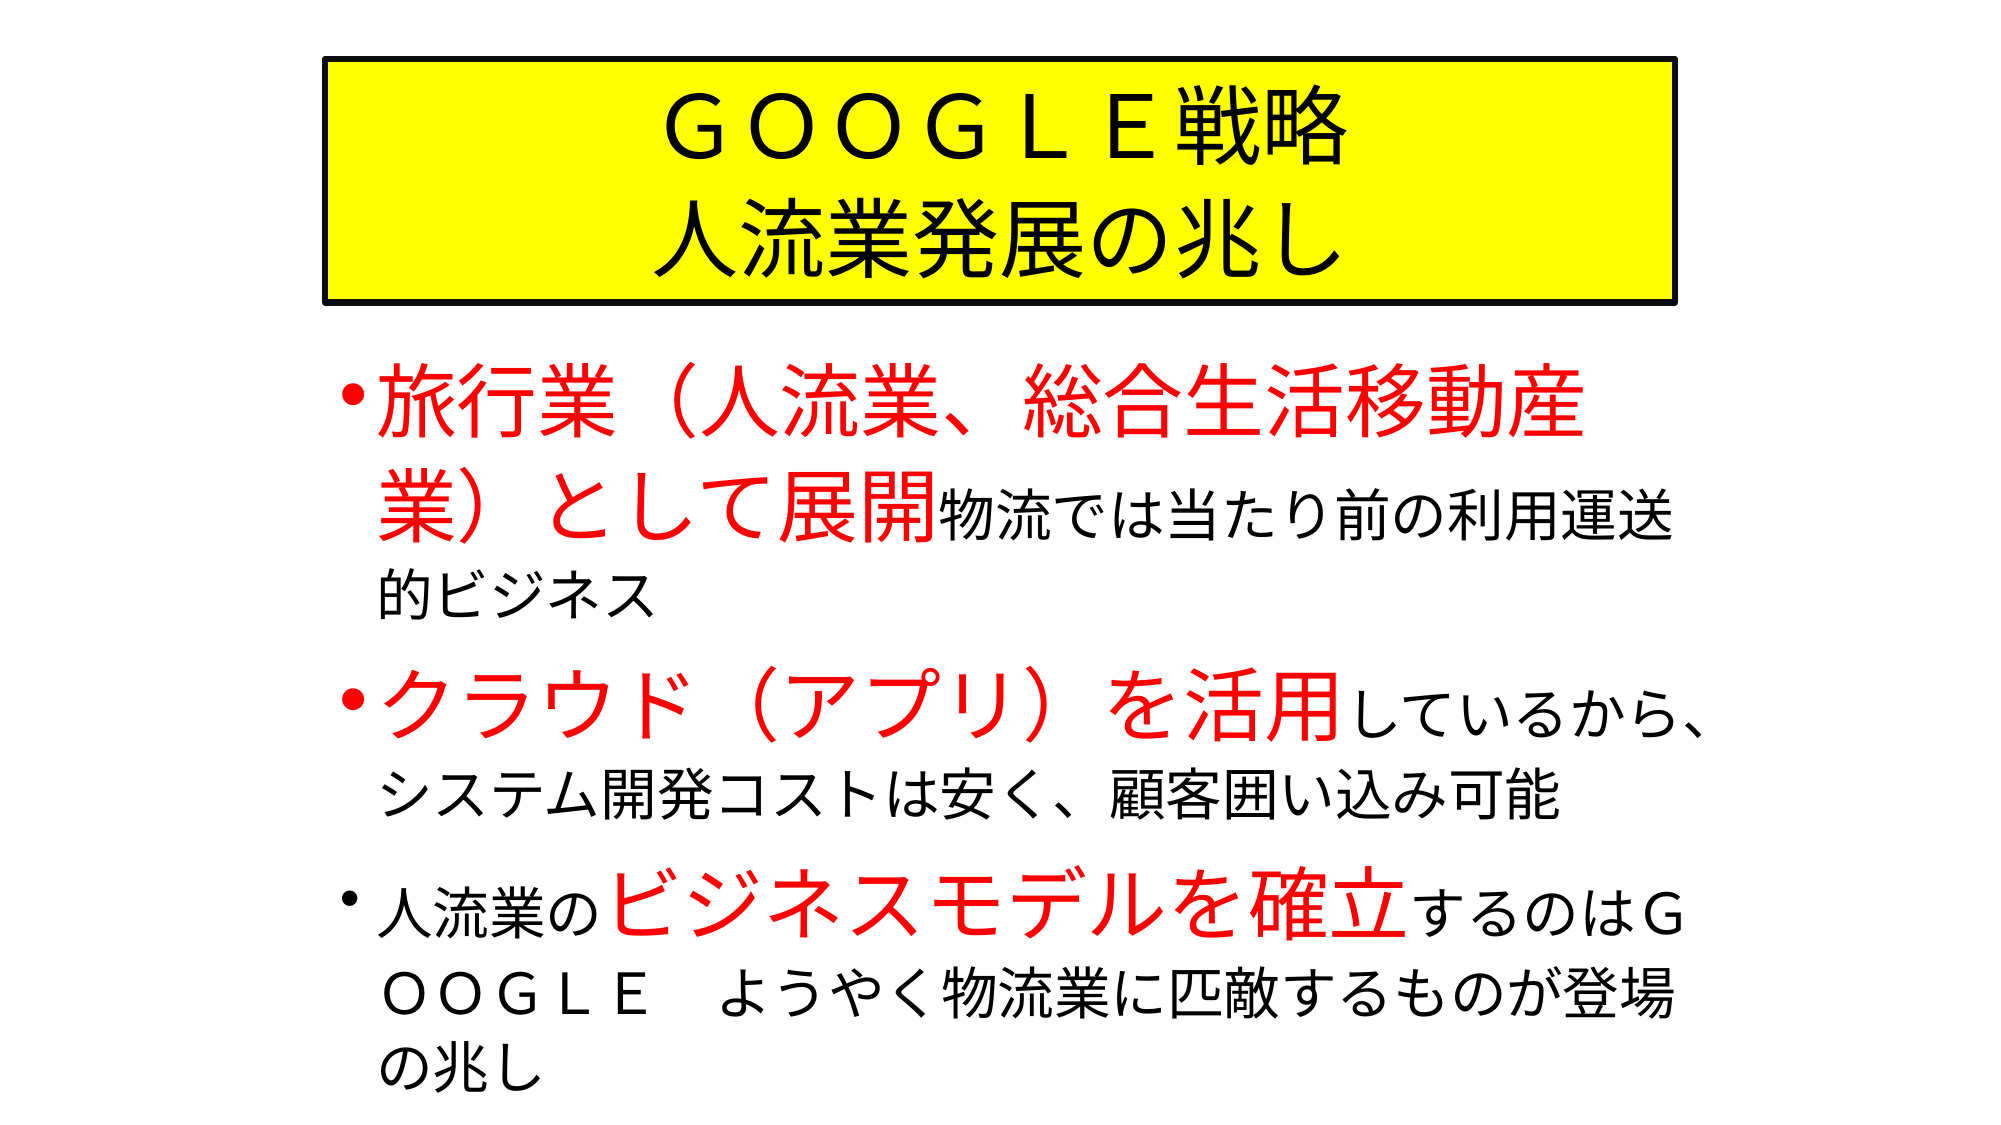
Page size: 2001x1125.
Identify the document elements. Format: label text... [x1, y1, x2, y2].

title ＧＯＯＧＬＥ戦略 人流業発展の兆し [324, 59, 1675, 303]
list 旅行業（人流業、総合生活移動産業）として展開物流では当たり前の利用運送的ビジネス クラウド（アプリ）を活用しているから、システム開発コストは安く、顧客囲い込み可能 人流業のビジネスモデルを確立するのはＧＯＯＧＬＥ ようやく物流業に匹敵するものが登場の兆し [324, 339, 1721, 1125]
